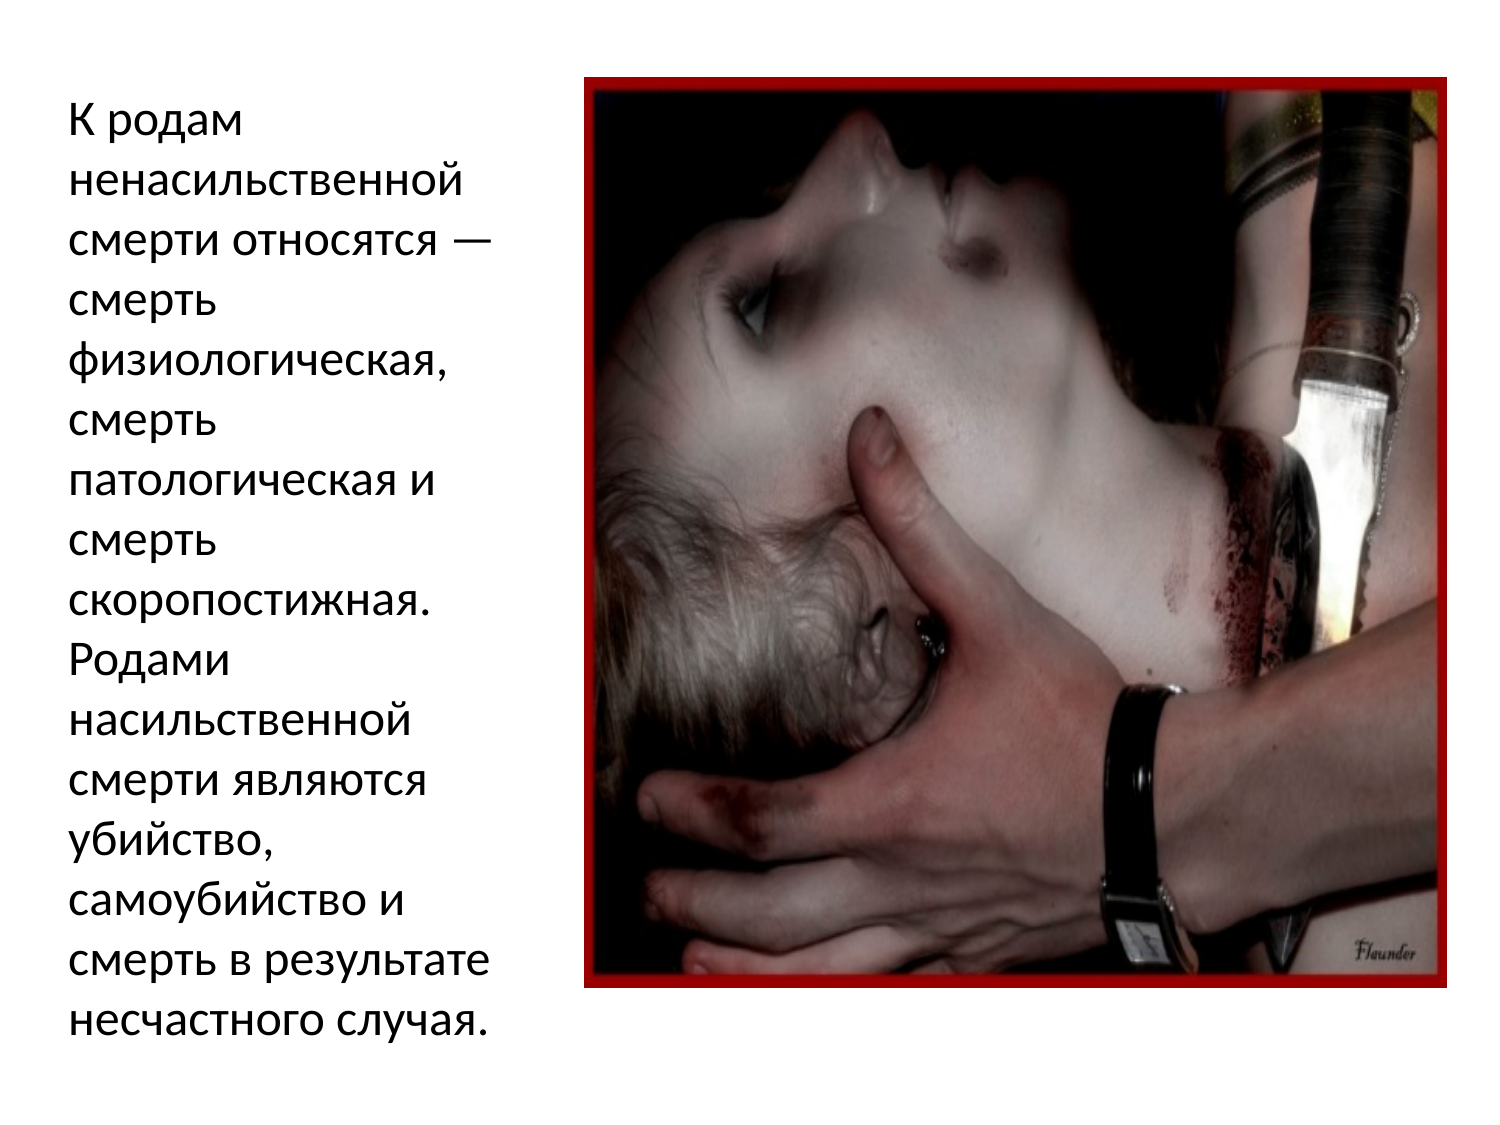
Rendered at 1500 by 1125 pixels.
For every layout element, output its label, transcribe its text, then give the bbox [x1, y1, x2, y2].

list К родам ненасильственной смерти относятся — смерть физиологическая, смерть патологическая и смерть скоропостижная. Родами насильственной смерти являются убийство, самоубийство и смерть в результате несчастного случая. [53, 78, 547, 848]
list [584, 76, 1448, 988]
